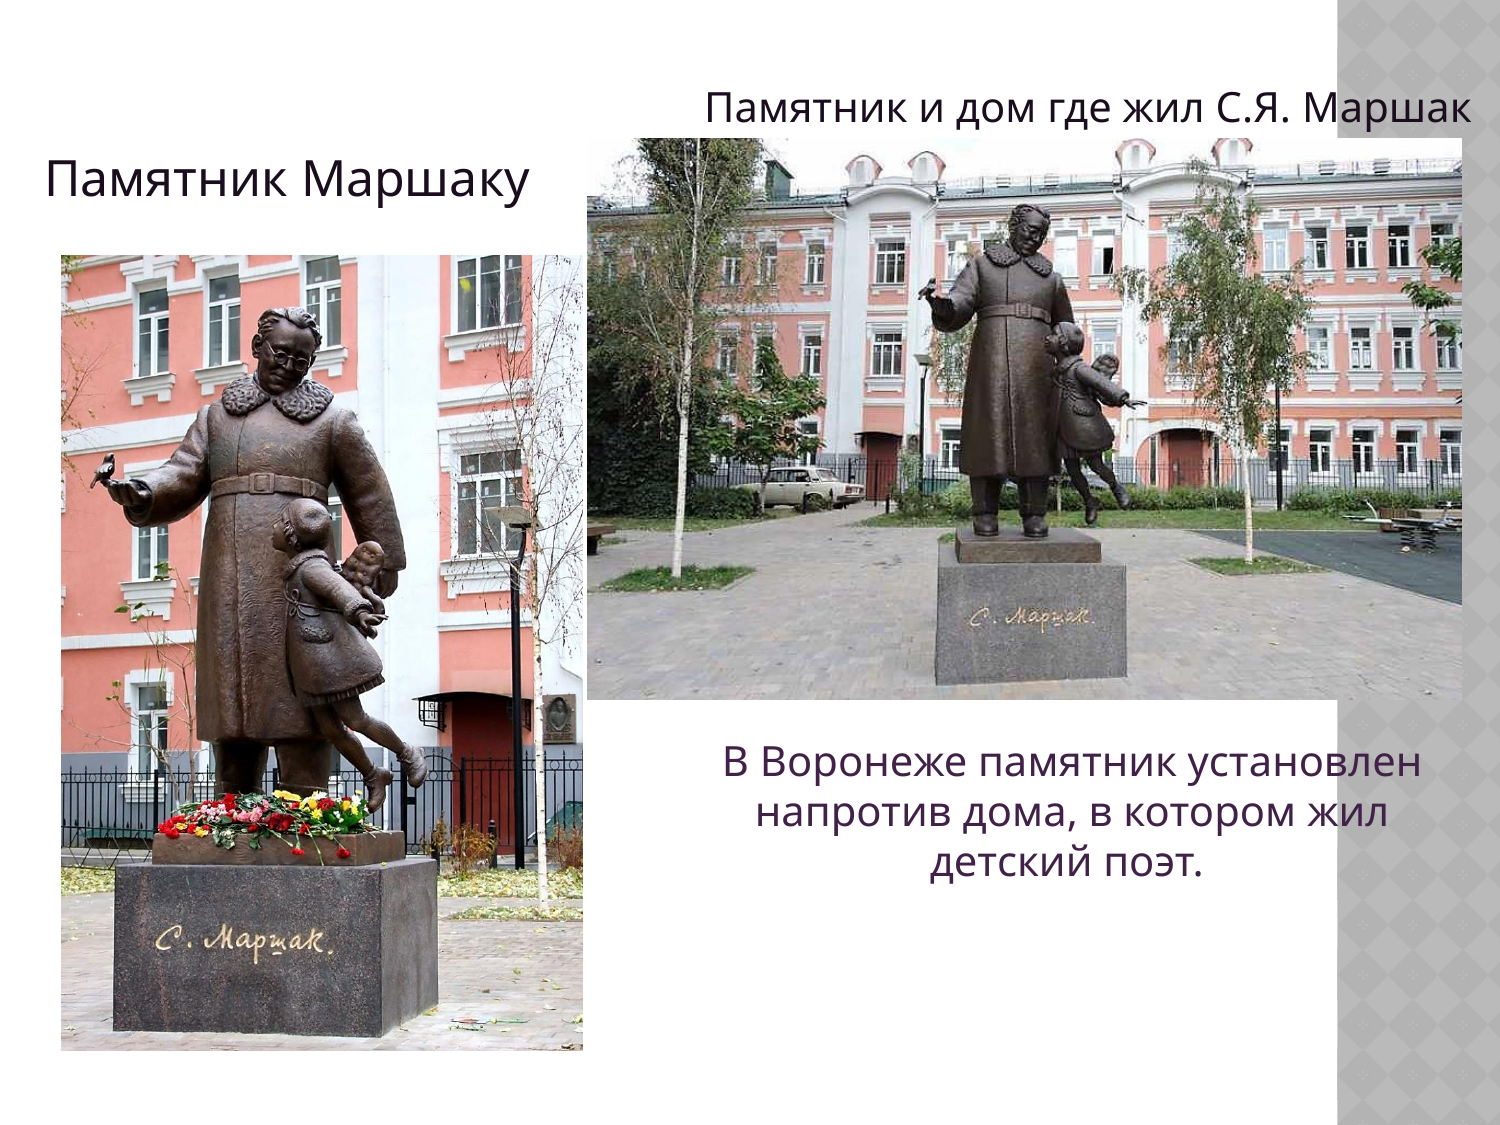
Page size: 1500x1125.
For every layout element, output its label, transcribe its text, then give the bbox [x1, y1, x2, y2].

picture [587, 138, 1463, 700]
text_box Памятник и дом где жил С.Я. Маршак [689, 73, 1500, 138]
text_box Памятник Маршаку [29, 138, 561, 214]
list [61, 254, 584, 1051]
text_box В Воронеже памятник установлен напротив дома, в котором жил детский поэт. [673, 727, 1471, 893]
